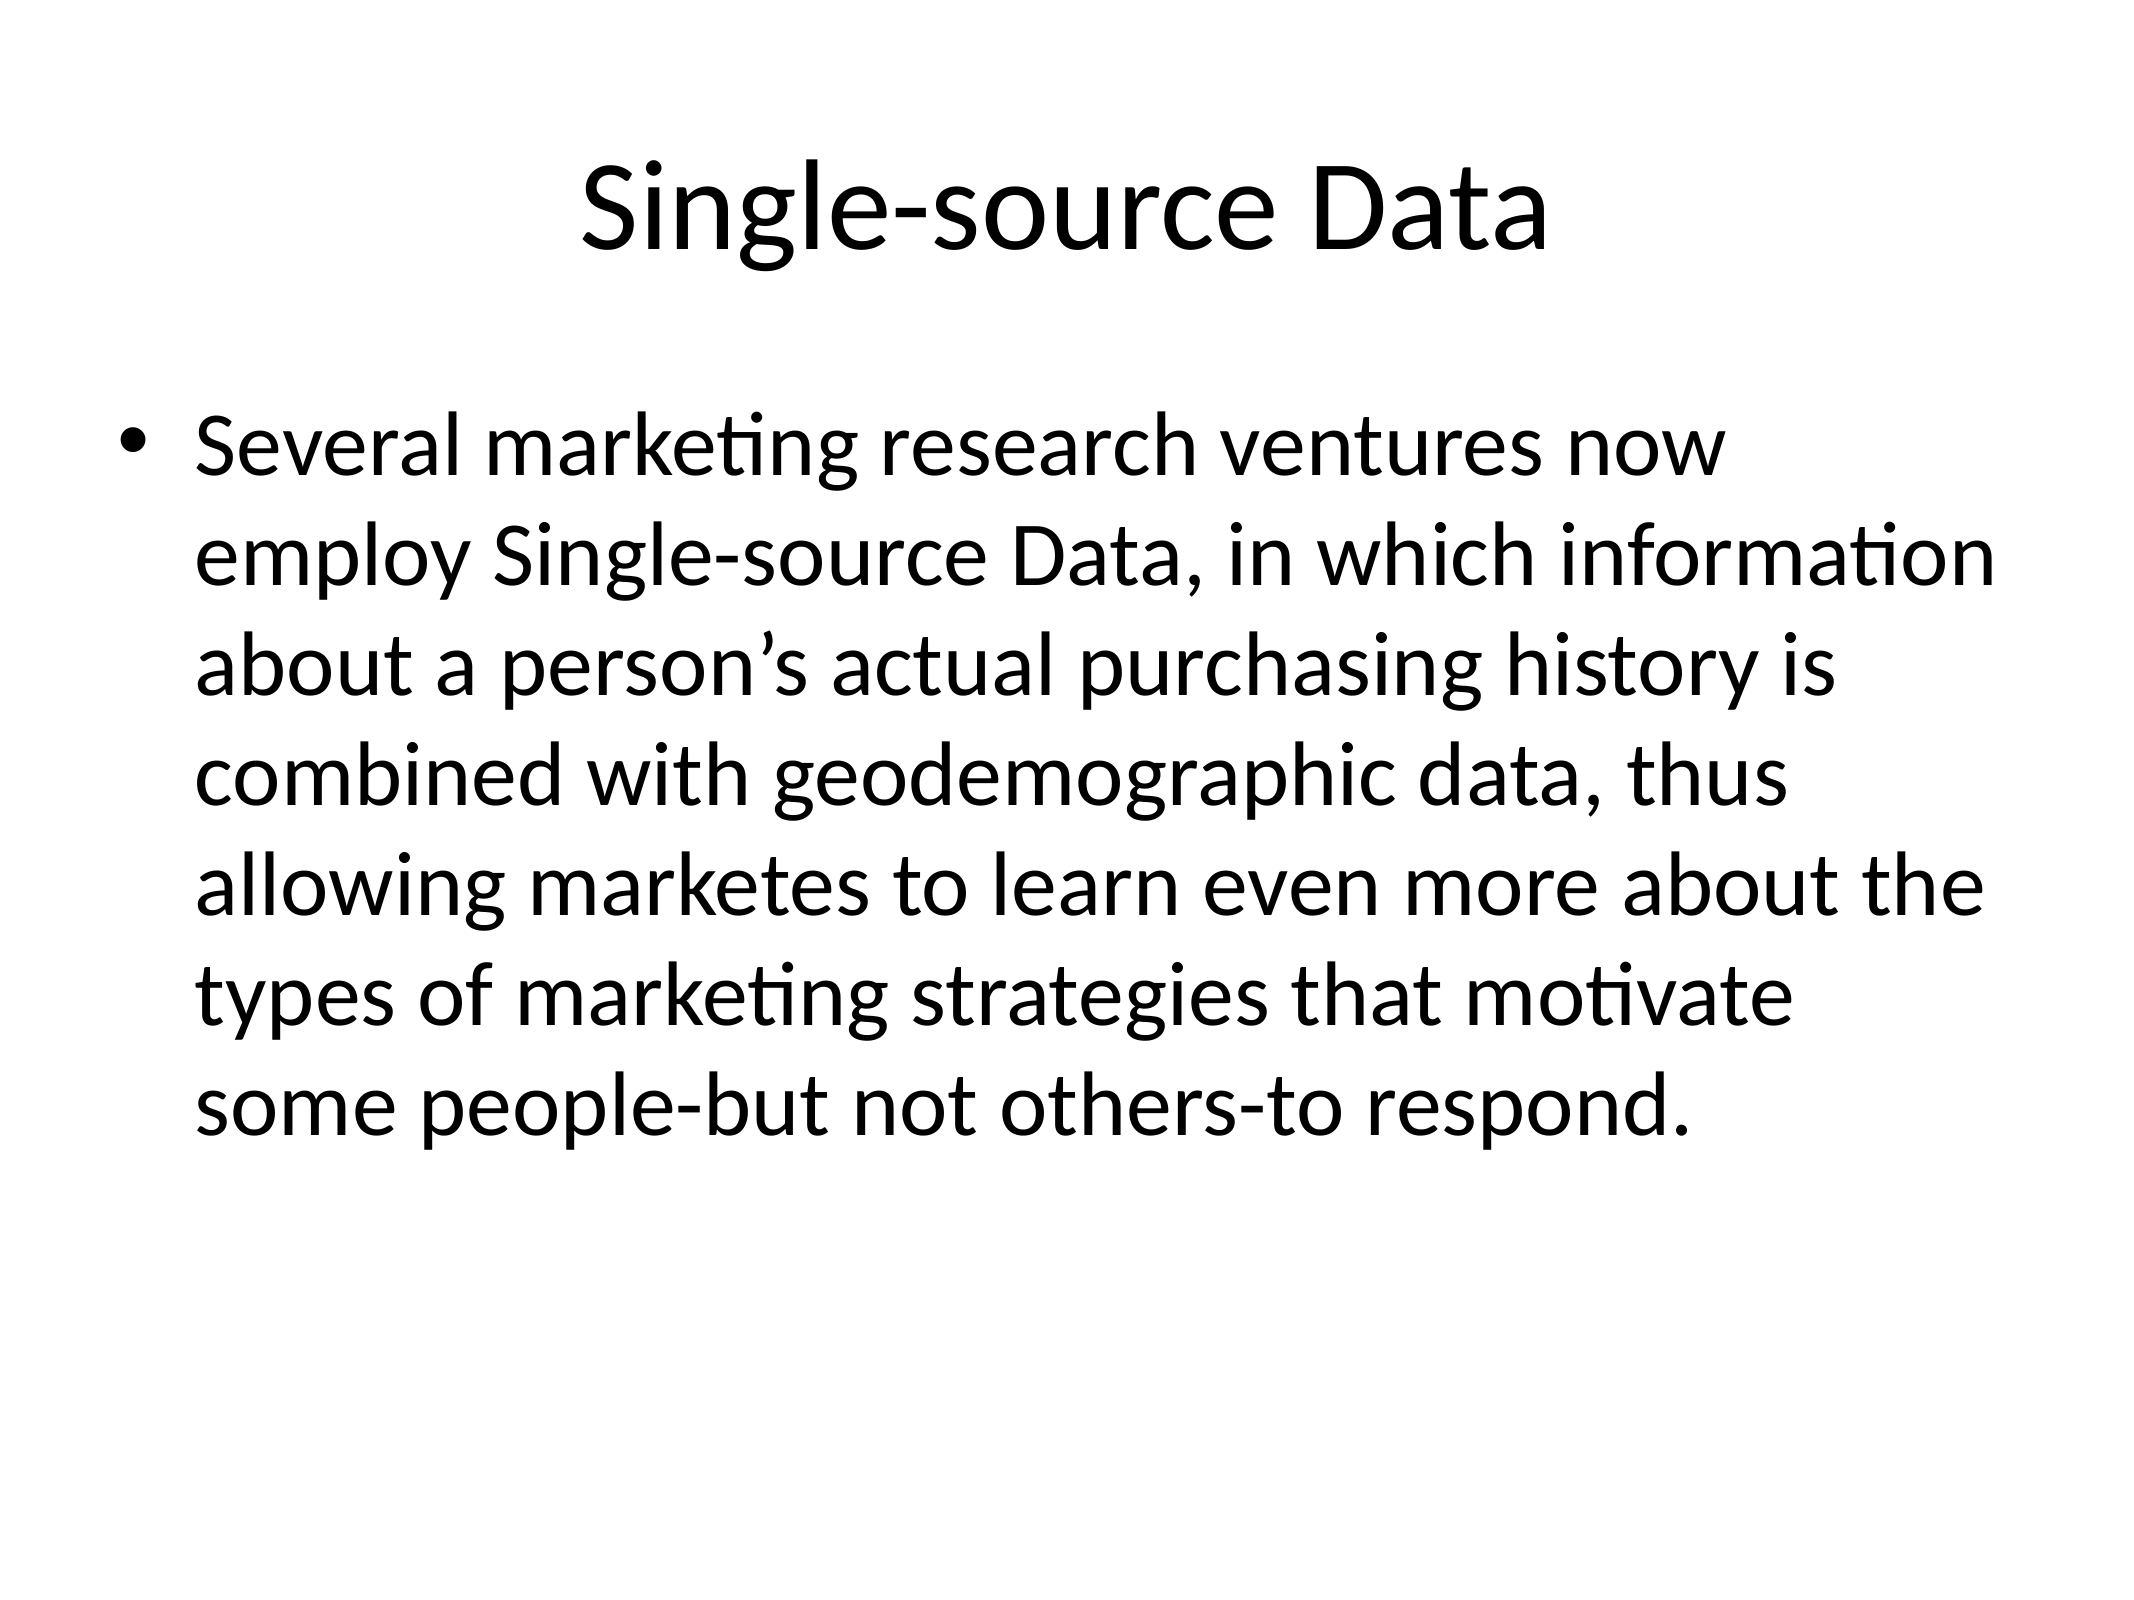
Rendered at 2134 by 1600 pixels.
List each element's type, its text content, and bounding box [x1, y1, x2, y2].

title Single-source Data [106, 63, 2028, 332]
list Several marketing research ventures now employ Single-source Data, in which information about a person’s actual purchasing history is combined with geodemographic data, thus allowing marketes to learn even more about the types of marketing strategies that motivate some people-but not others-to respond. [106, 372, 2028, 1430]
